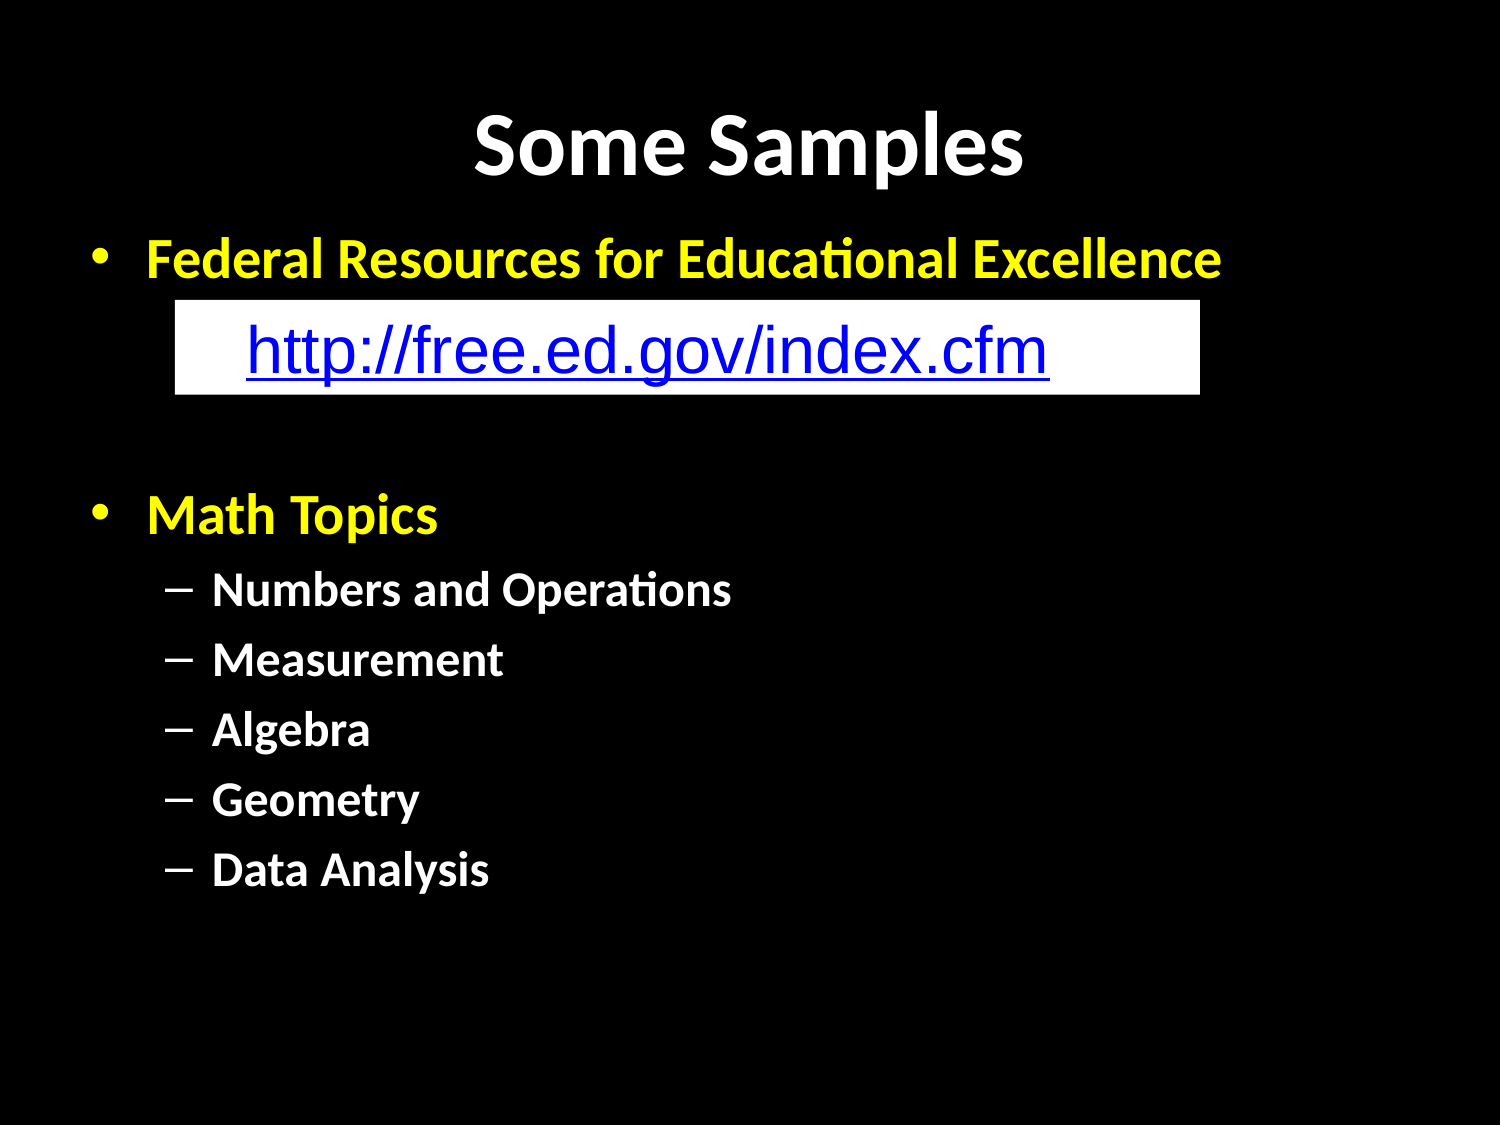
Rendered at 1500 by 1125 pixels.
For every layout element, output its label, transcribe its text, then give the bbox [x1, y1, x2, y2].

list Federal Resources for Educational Excellence Math Topics Numbers and Operations Measurement Algebra Geometry Data Analysis [75, 212, 1425, 955]
title Some Samples [75, 45, 1425, 212]
text_box http://free.ed.gov/index.cfm [174, 299, 1200, 395]
